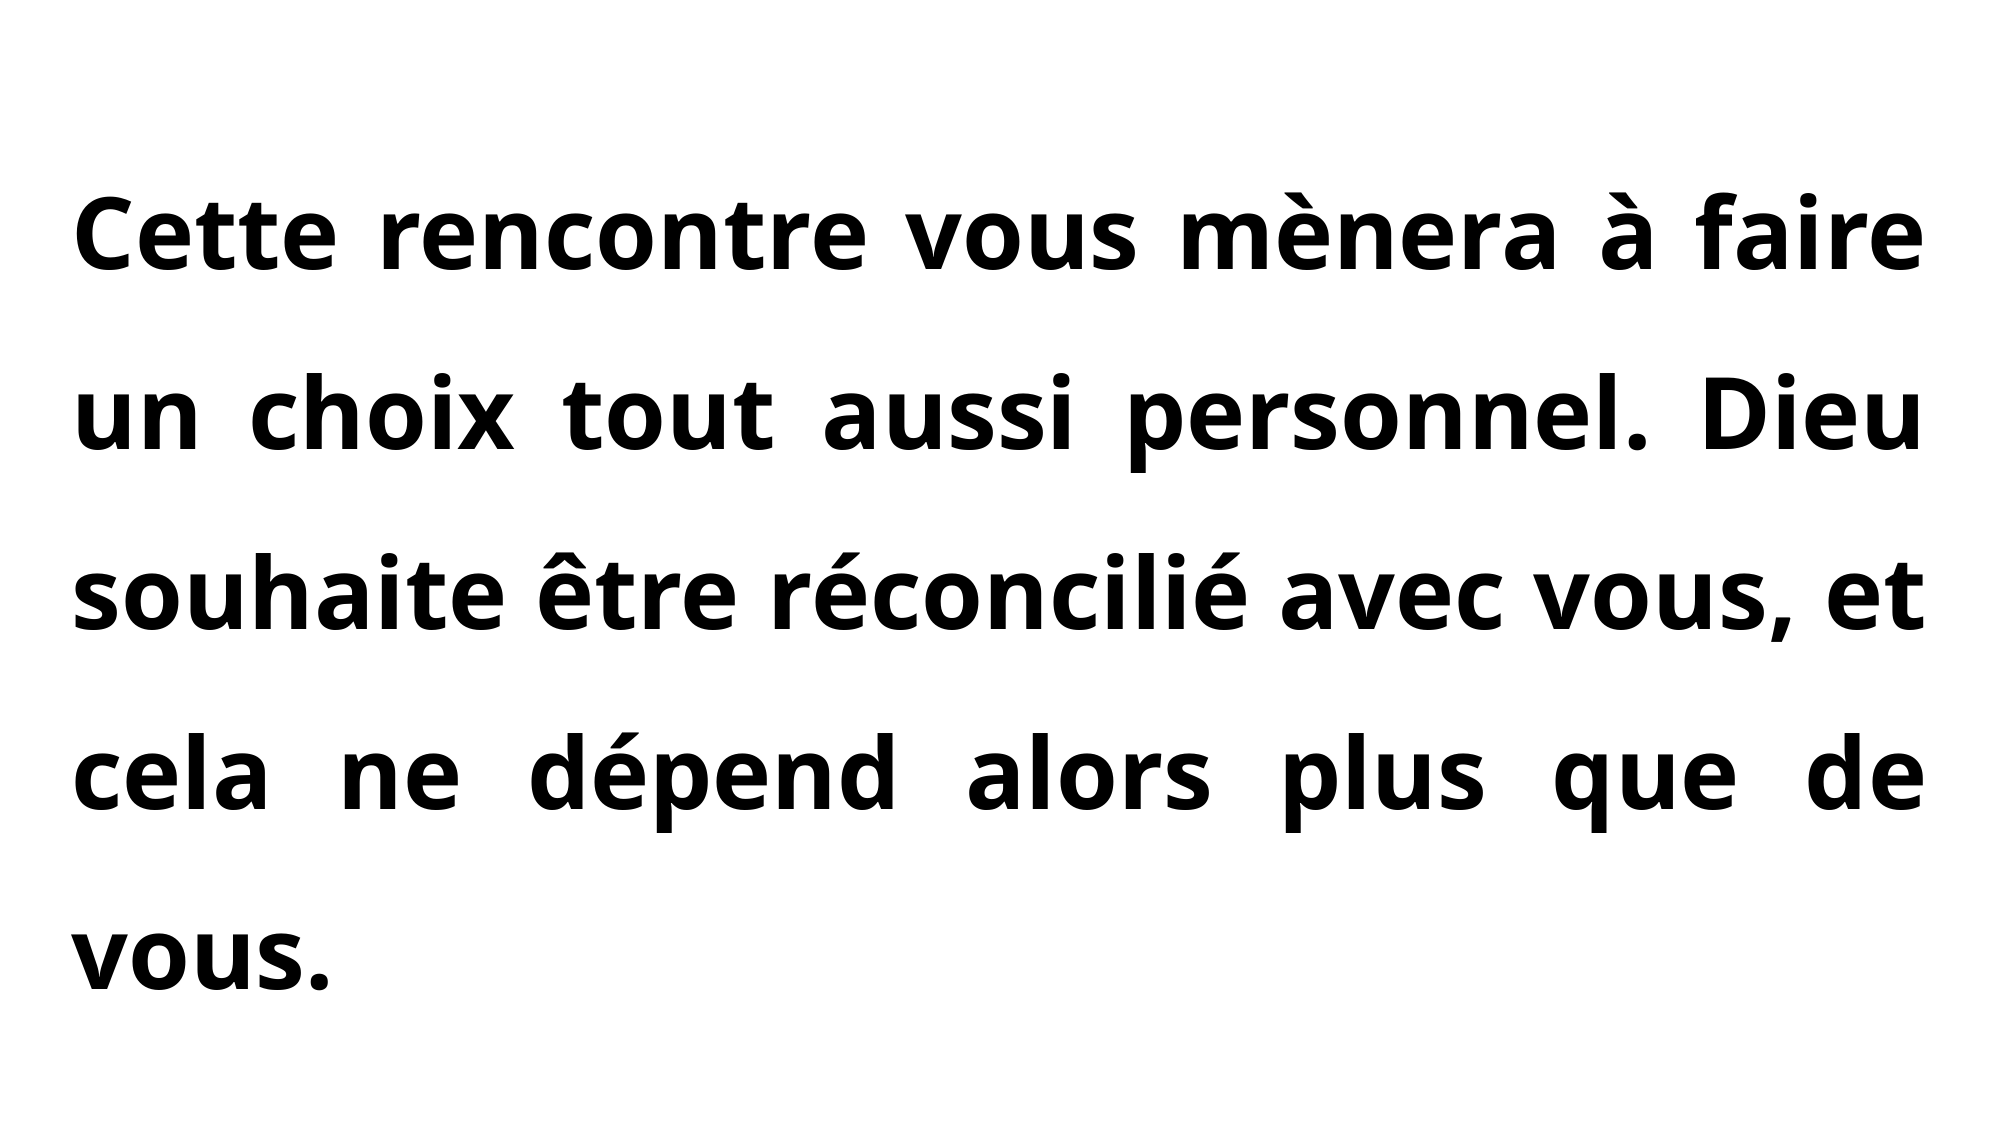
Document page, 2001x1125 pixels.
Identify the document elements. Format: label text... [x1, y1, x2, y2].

text_box Cette rencontre vous mènera à faire un choix tout aussi personnel. Dieu souhaite être réconcilié avec vous, et cela ne dépend alors plus que de vous. [56, 102, 1944, 1017]
